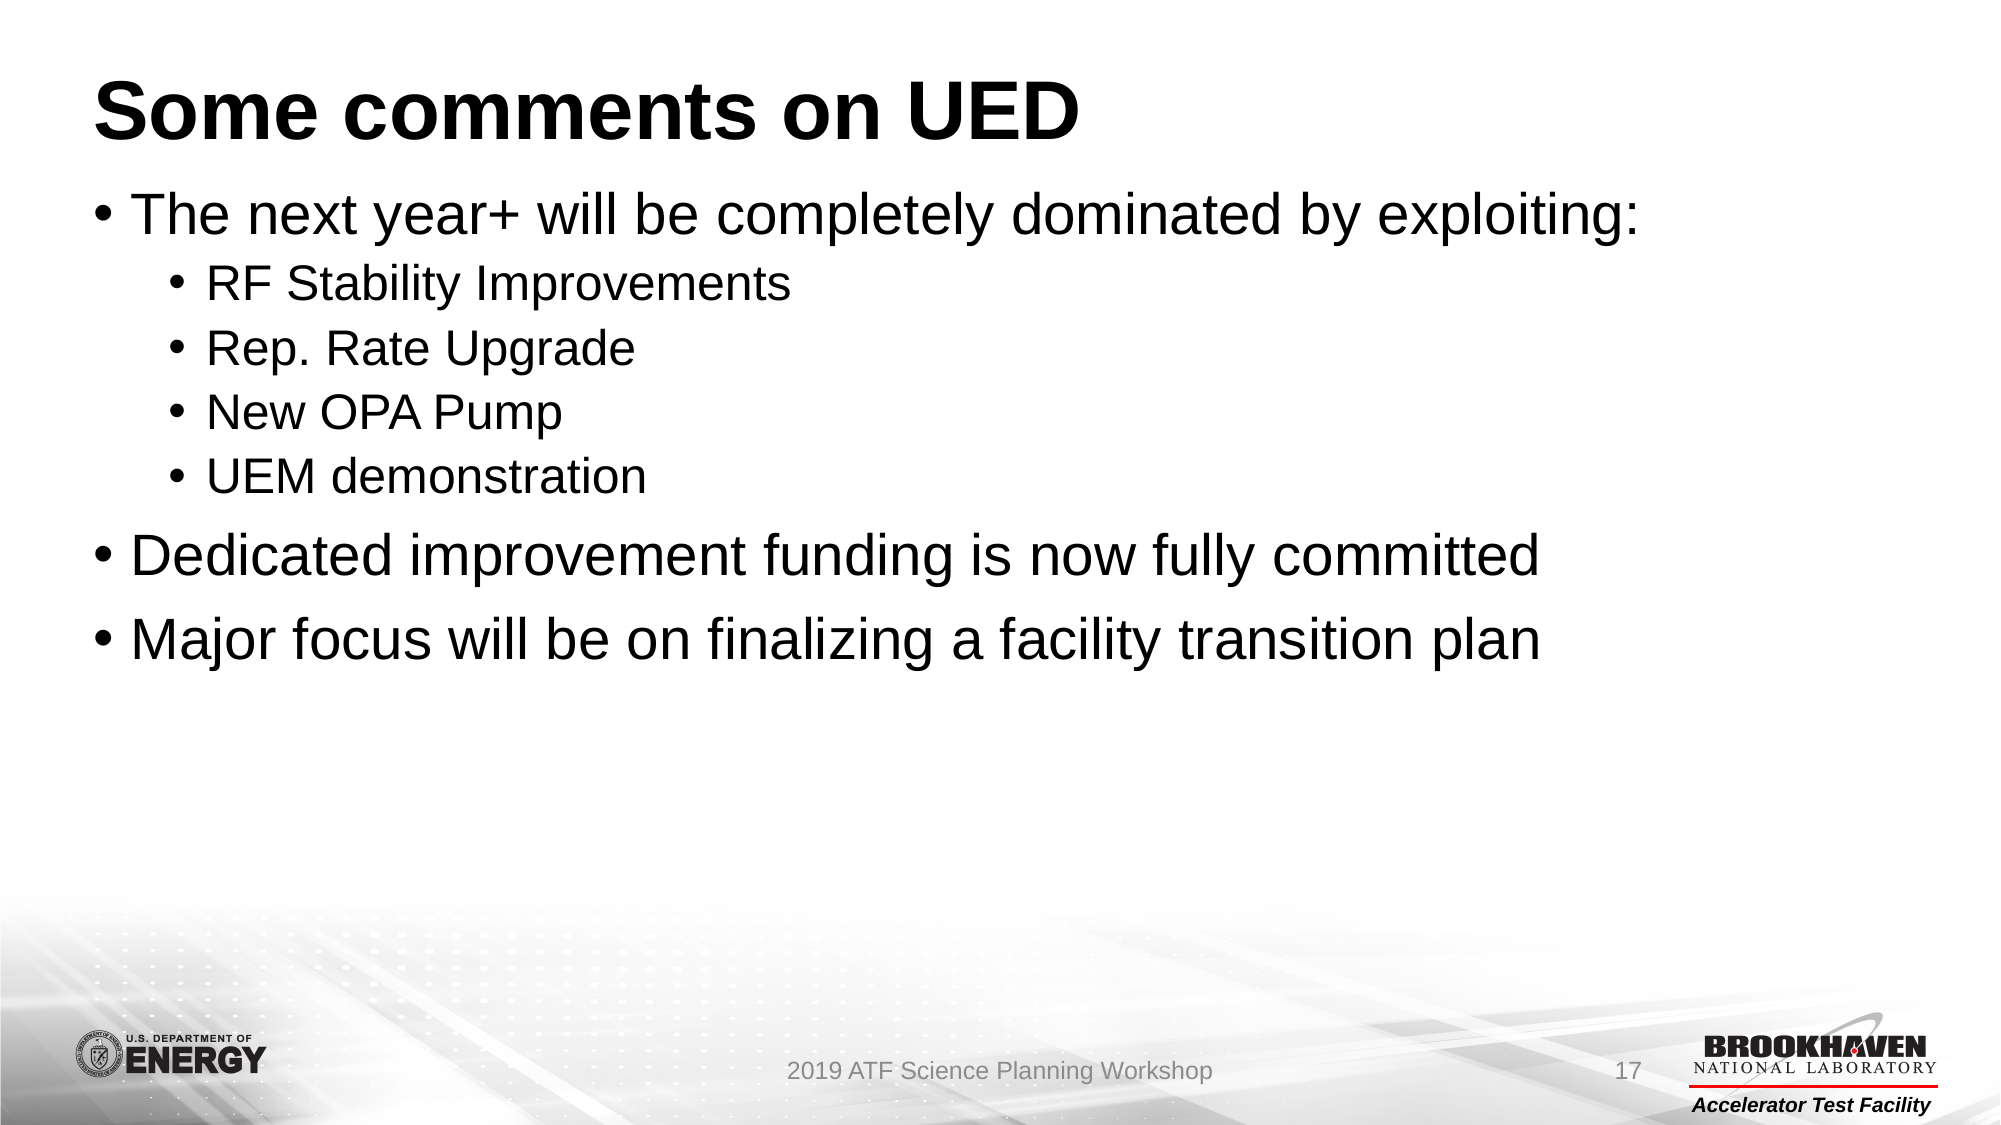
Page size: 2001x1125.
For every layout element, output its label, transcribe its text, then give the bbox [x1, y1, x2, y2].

footer 2019 ATF Science Planning Workshop [475, 1039, 1526, 1100]
picture [0, 0, 2001, 1125]
list The next year+ will be completely dominated by exploiting: RF Stability Improvements Rep. Rate Upgrade New OPA Pump UEM demonstration Dedicated improvement funding is now fully committed Major focus will be on finalizing a facility transition plan [78, 176, 1900, 1024]
slide_number 17 [1569, 1039, 1688, 1100]
title Some comments on UED [78, 59, 1900, 167]
